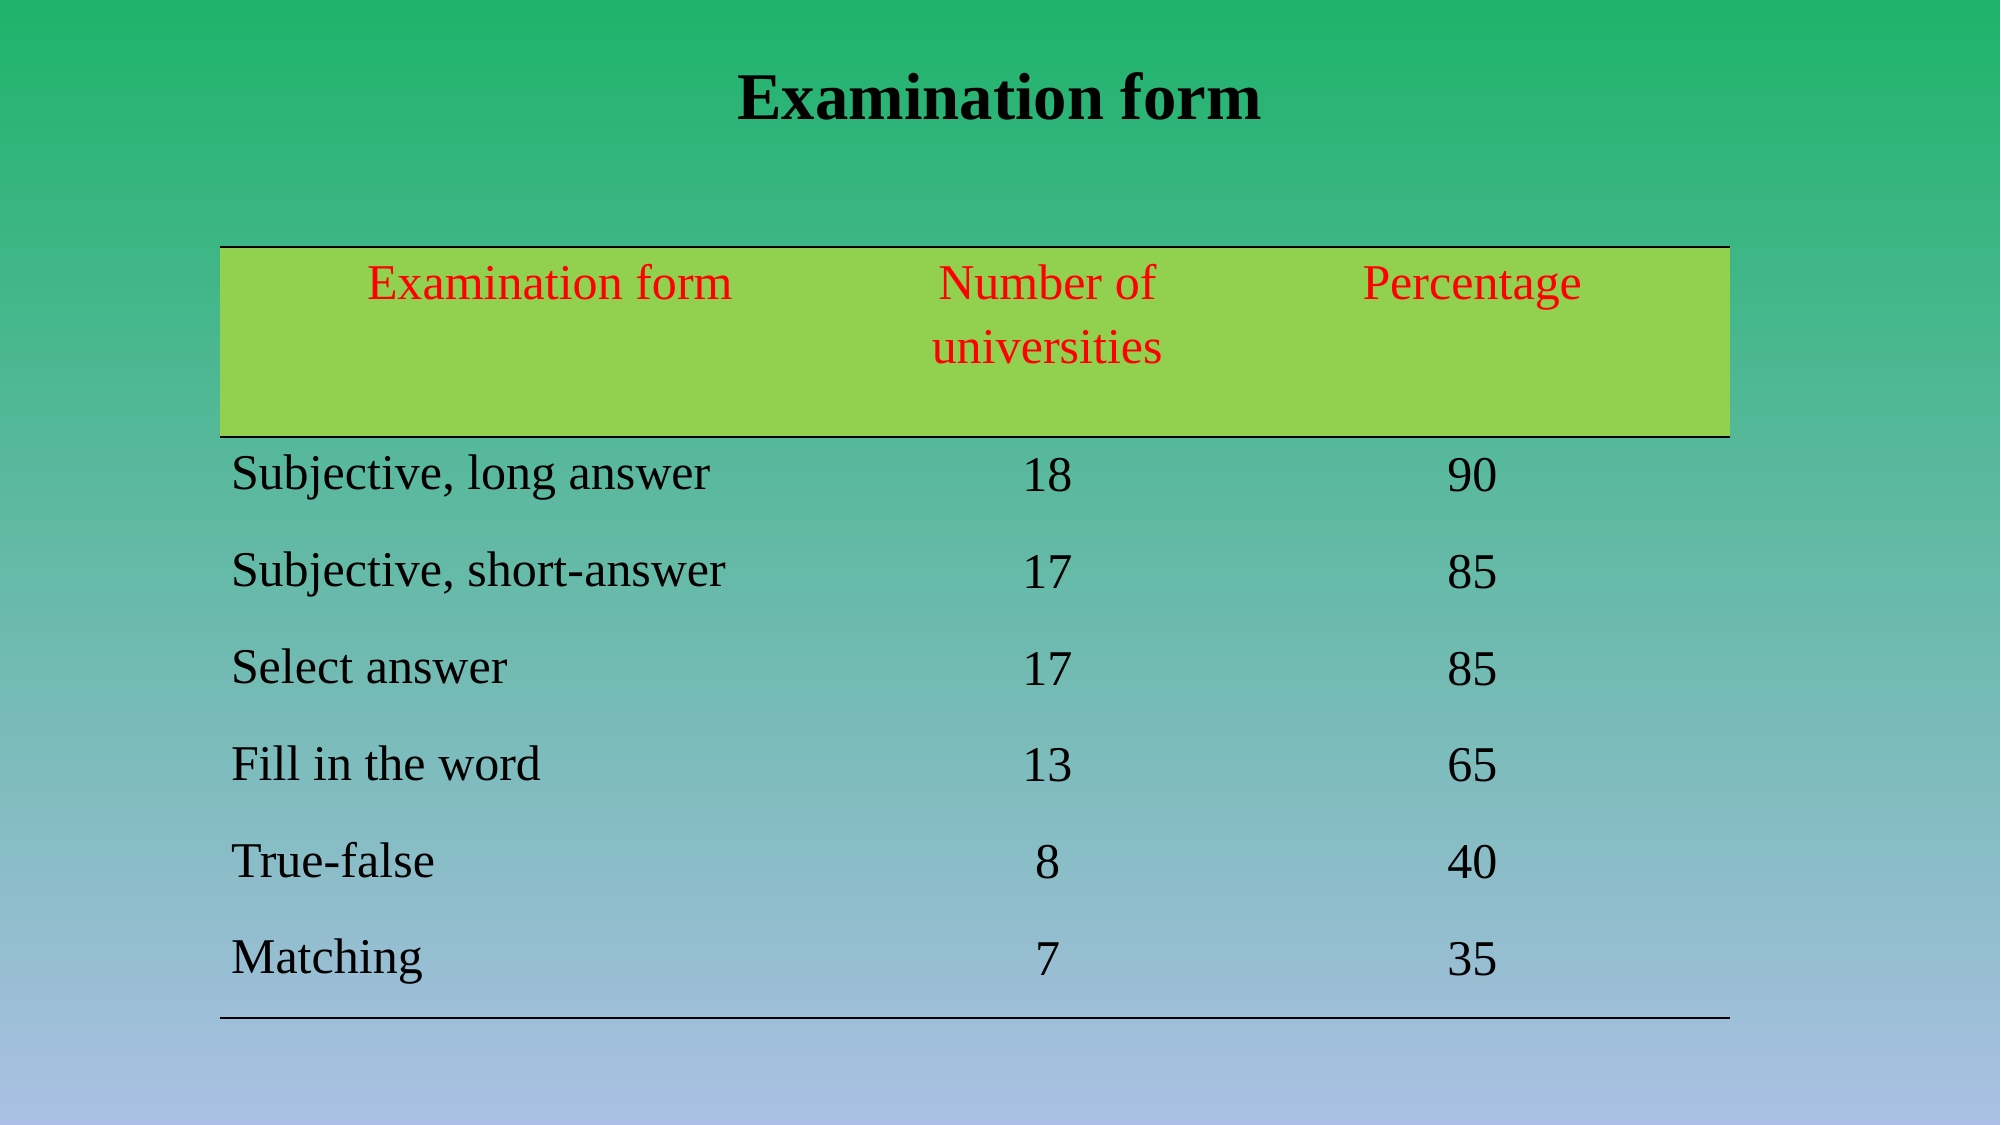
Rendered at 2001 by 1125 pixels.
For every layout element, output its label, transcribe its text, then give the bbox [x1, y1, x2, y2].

table_cell Subjective, short-answer [220, 534, 880, 631]
table_cell 35 [1214, 921, 1730, 1017]
table_cell Subjective, long answer [220, 438, 880, 534]
table_cell 85 [1214, 534, 1730, 631]
table_cell 18 [880, 438, 1214, 534]
table_cell 40 [1214, 824, 1730, 921]
table_cell 8 [880, 824, 1214, 921]
table_header Number of universities [880, 248, 1214, 436]
table_cell True-false [220, 824, 880, 921]
table_cell Matching [220, 921, 880, 1017]
table_header Examination form [220, 248, 880, 436]
text_box Examination form [722, 44, 1278, 140]
table_cell 90 [1214, 438, 1730, 534]
table_cell 65 [1214, 728, 1730, 824]
table_cell 85 [1214, 631, 1730, 728]
table_cell Select answer [220, 631, 880, 728]
table_cell Fill in the word [220, 728, 880, 824]
table_cell 7 [880, 921, 1214, 1017]
table_cell 17 [880, 631, 1214, 728]
table_cell 13 [880, 728, 1214, 824]
table_header Percentage [1214, 248, 1730, 436]
table_cell 17 [880, 534, 1214, 631]
